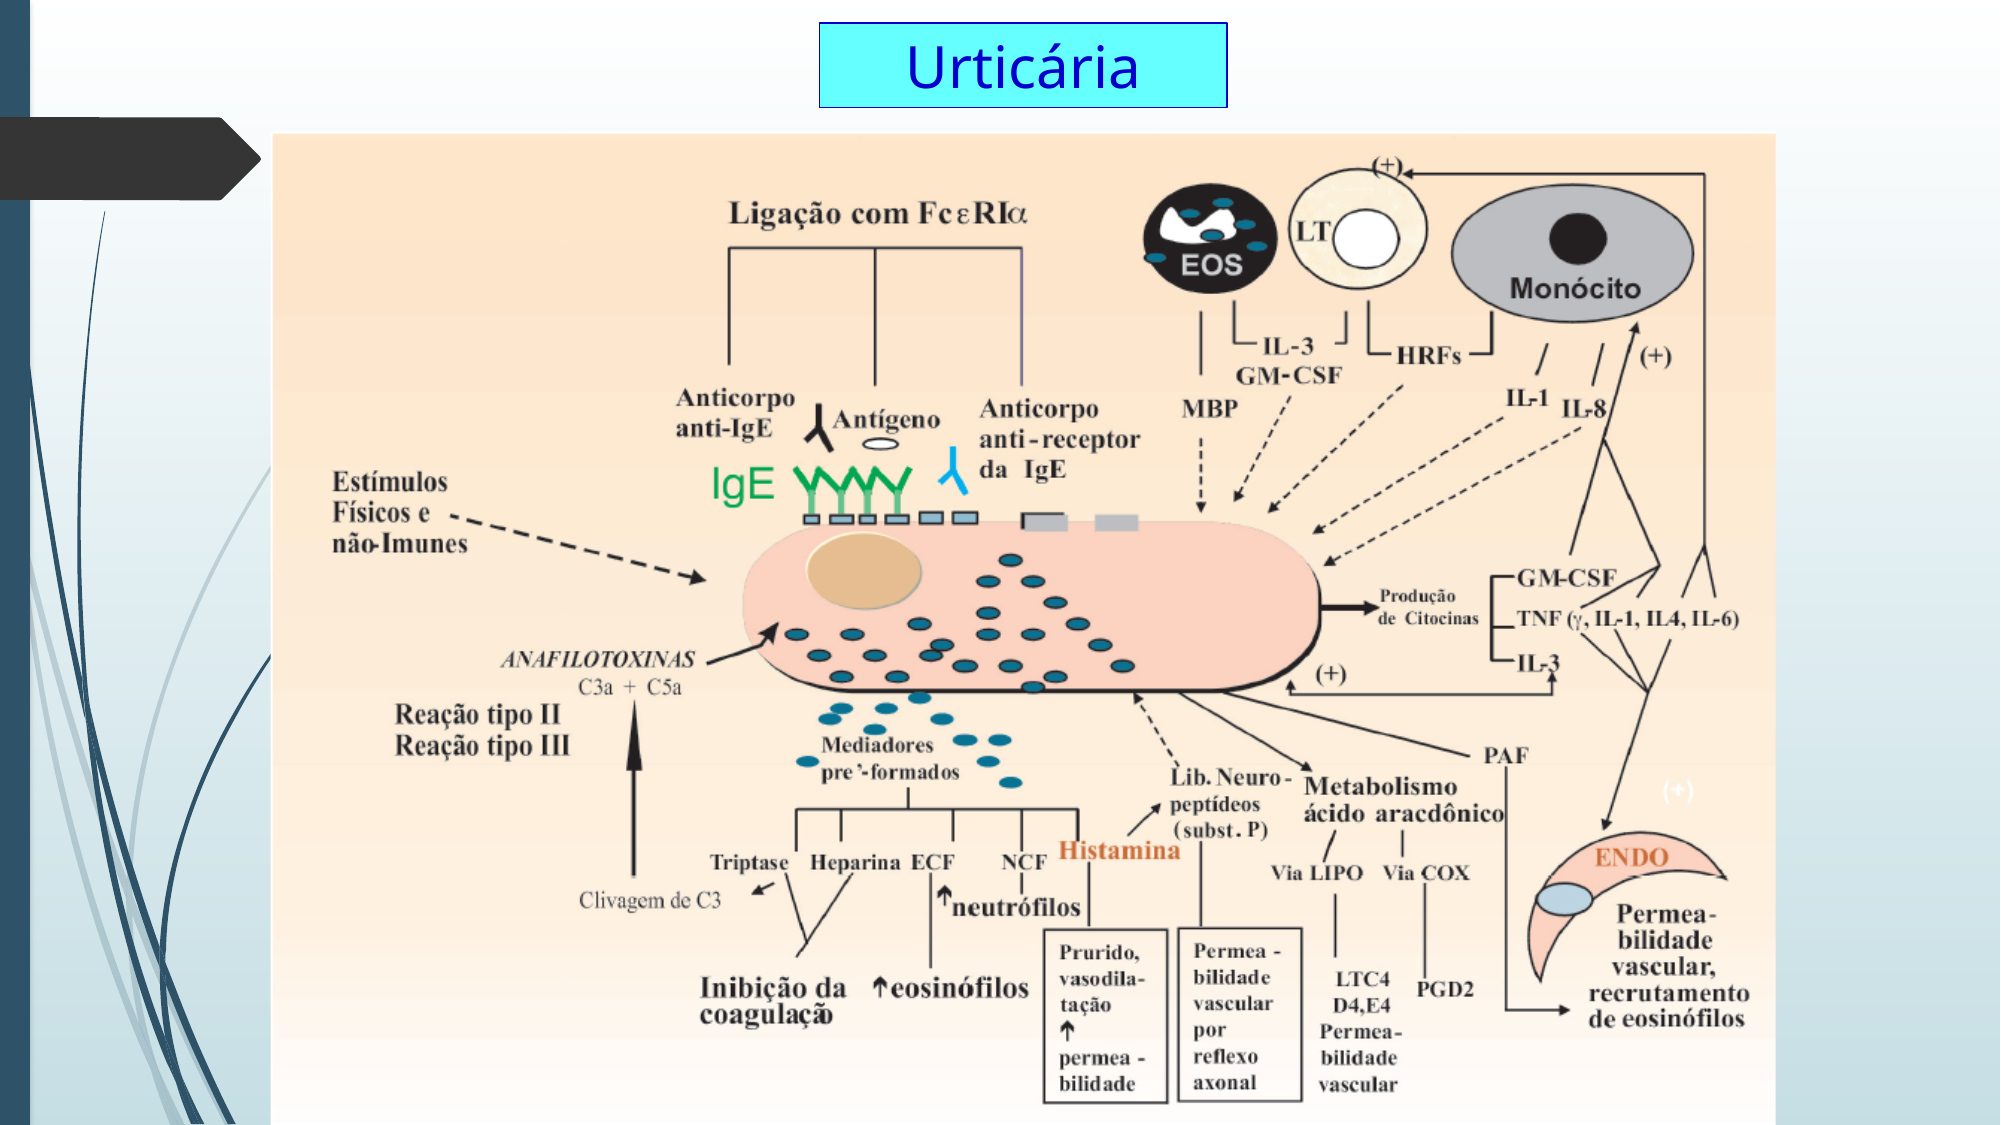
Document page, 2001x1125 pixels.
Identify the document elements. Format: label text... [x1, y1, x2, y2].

picture [270, 131, 1776, 1125]
text_box Urticária [819, 22, 1228, 108]
